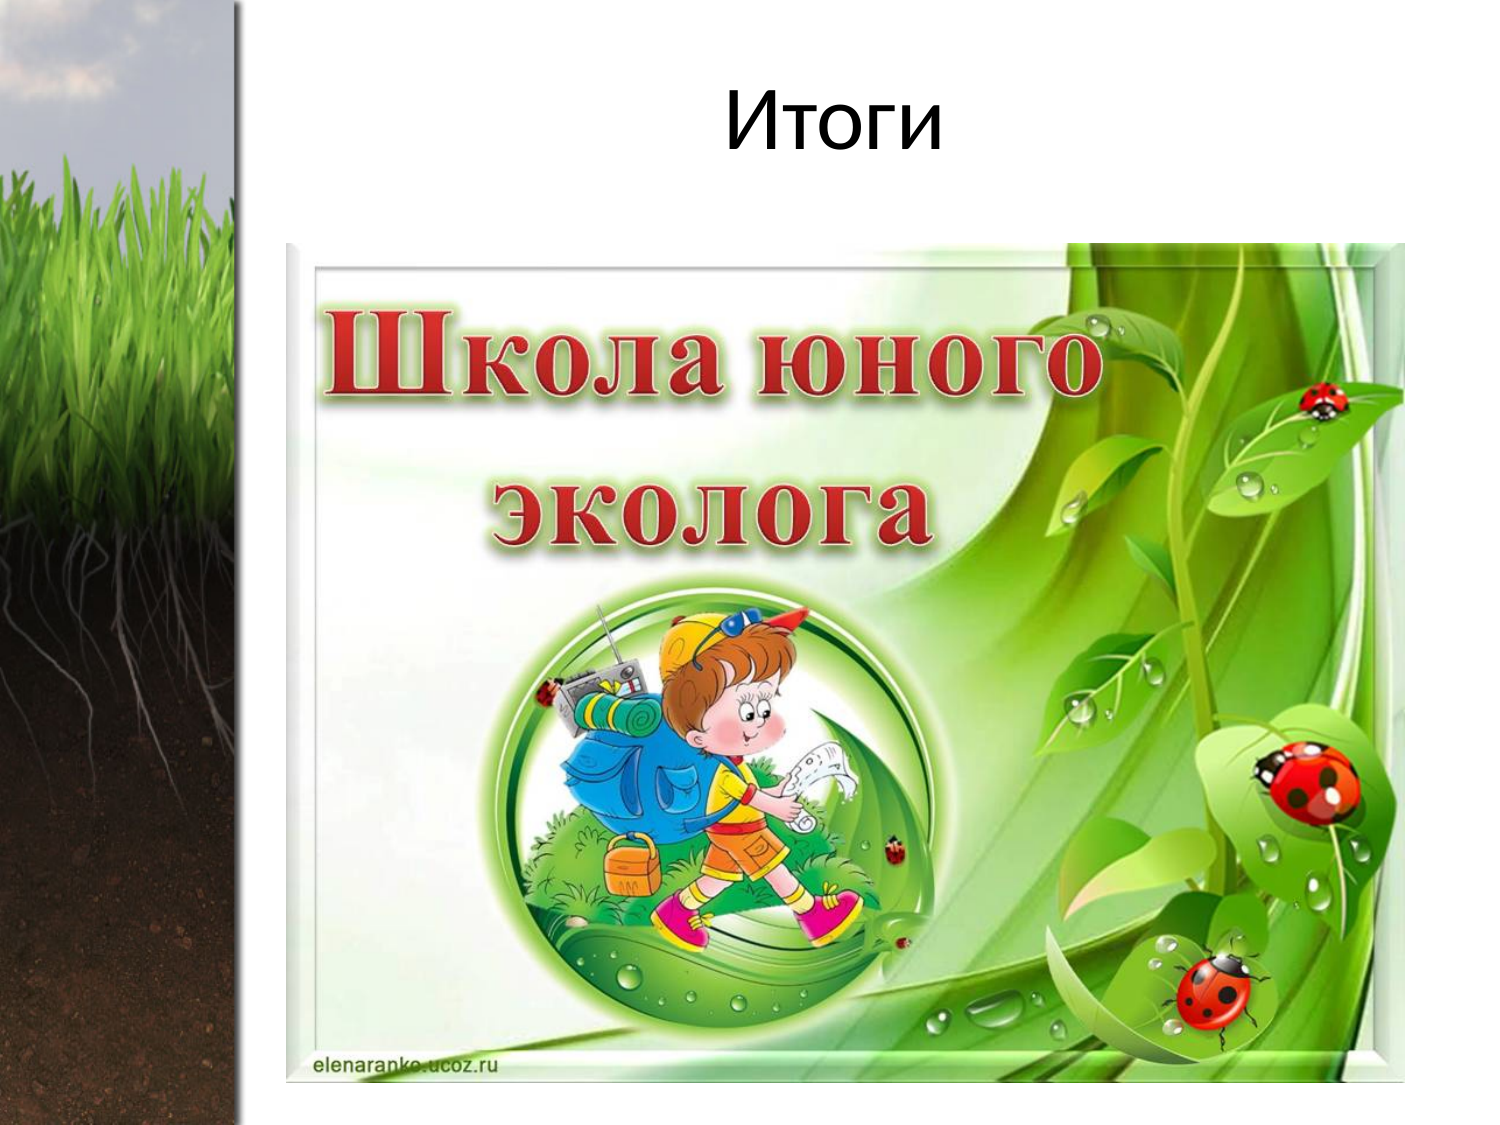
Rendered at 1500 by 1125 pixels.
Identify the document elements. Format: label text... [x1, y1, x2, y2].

picture [0, 0, 1500, 1125]
title Итоги [265, 19, 1425, 207]
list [285, 243, 1405, 1083]
